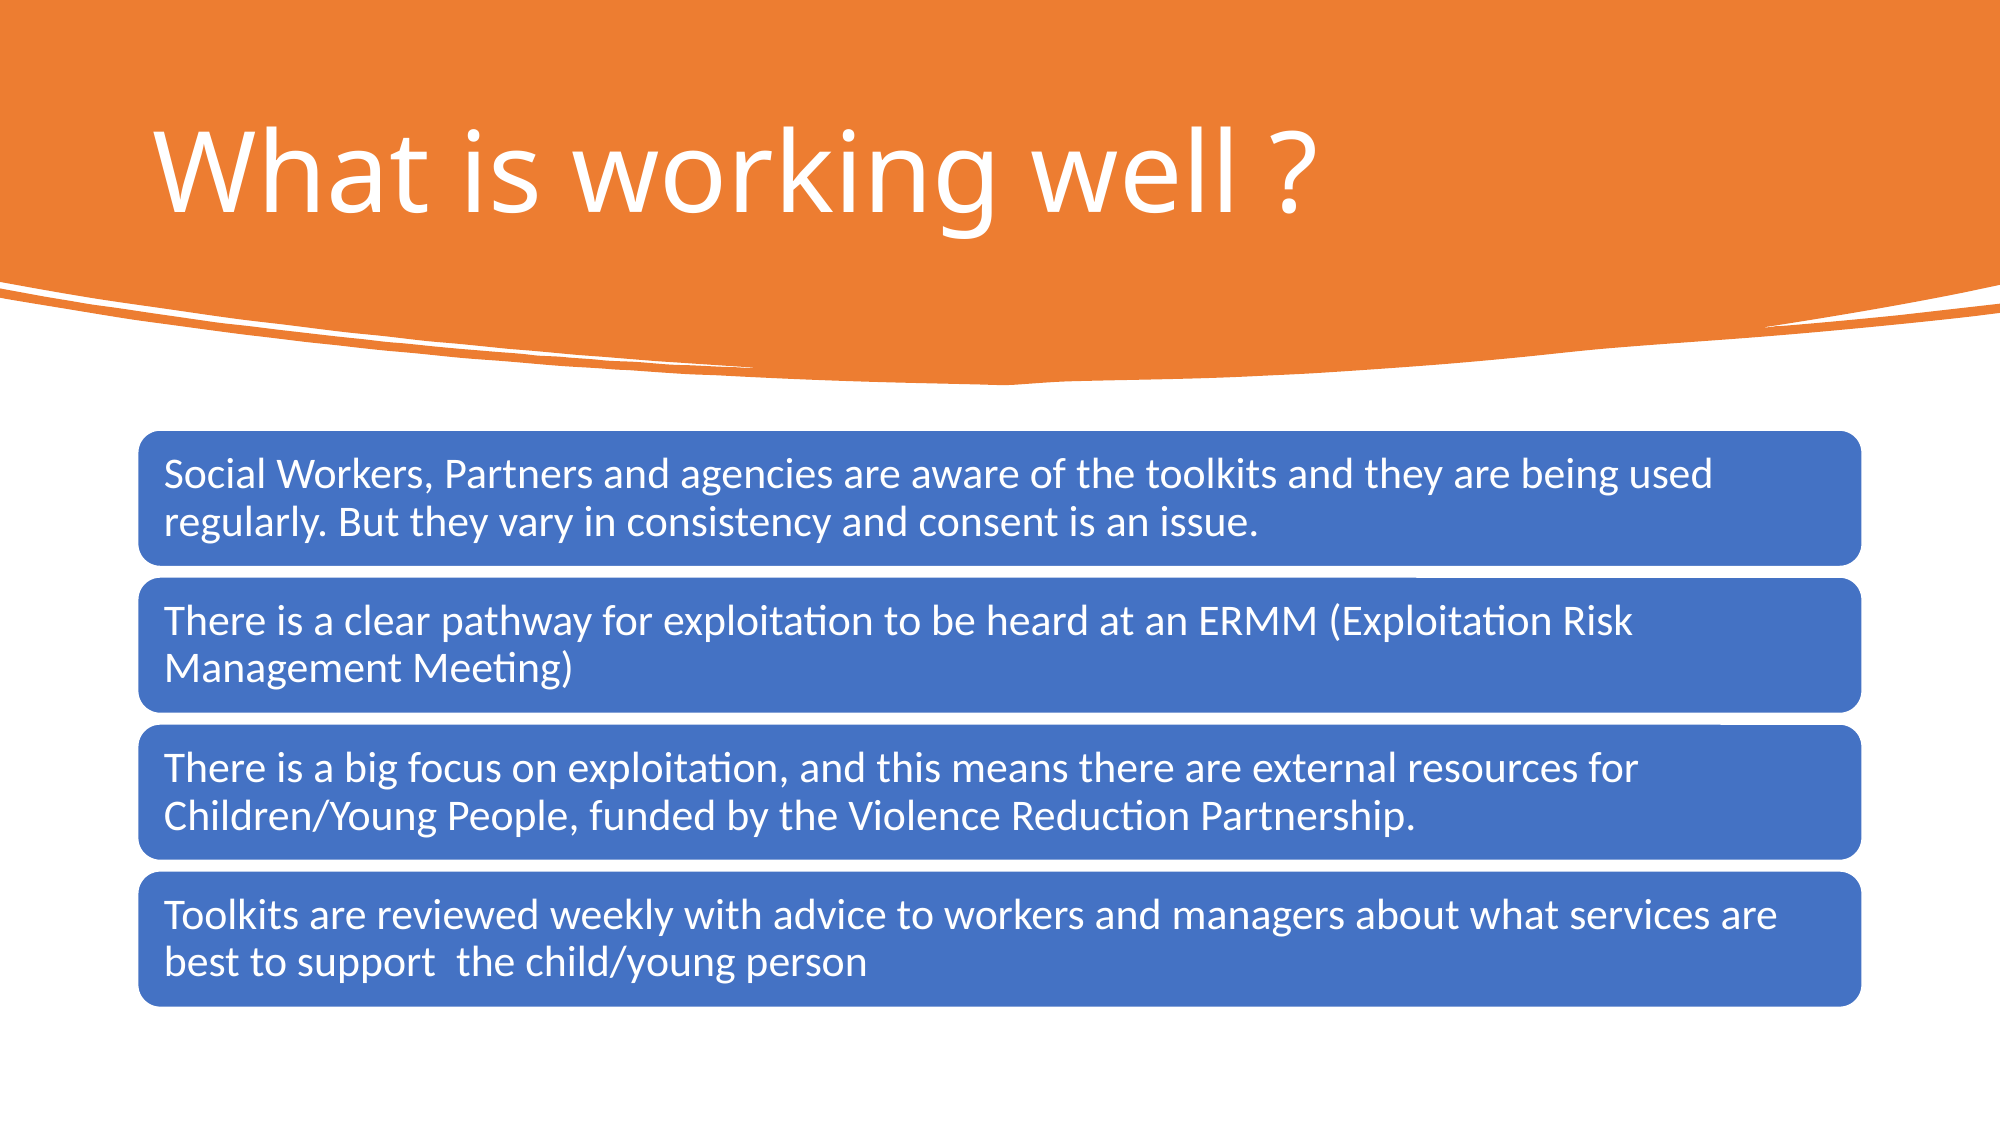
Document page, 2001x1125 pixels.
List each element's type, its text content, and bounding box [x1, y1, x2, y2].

title What is working well ? [137, 65, 1863, 287]
text_box [0, 298, 2000, 1125]
text_box [1785, 286, 2000, 325]
text_box [0, 283, 699, 365]
text_box [0, 0, 2000, 386]
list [137, 424, 1863, 1014]
